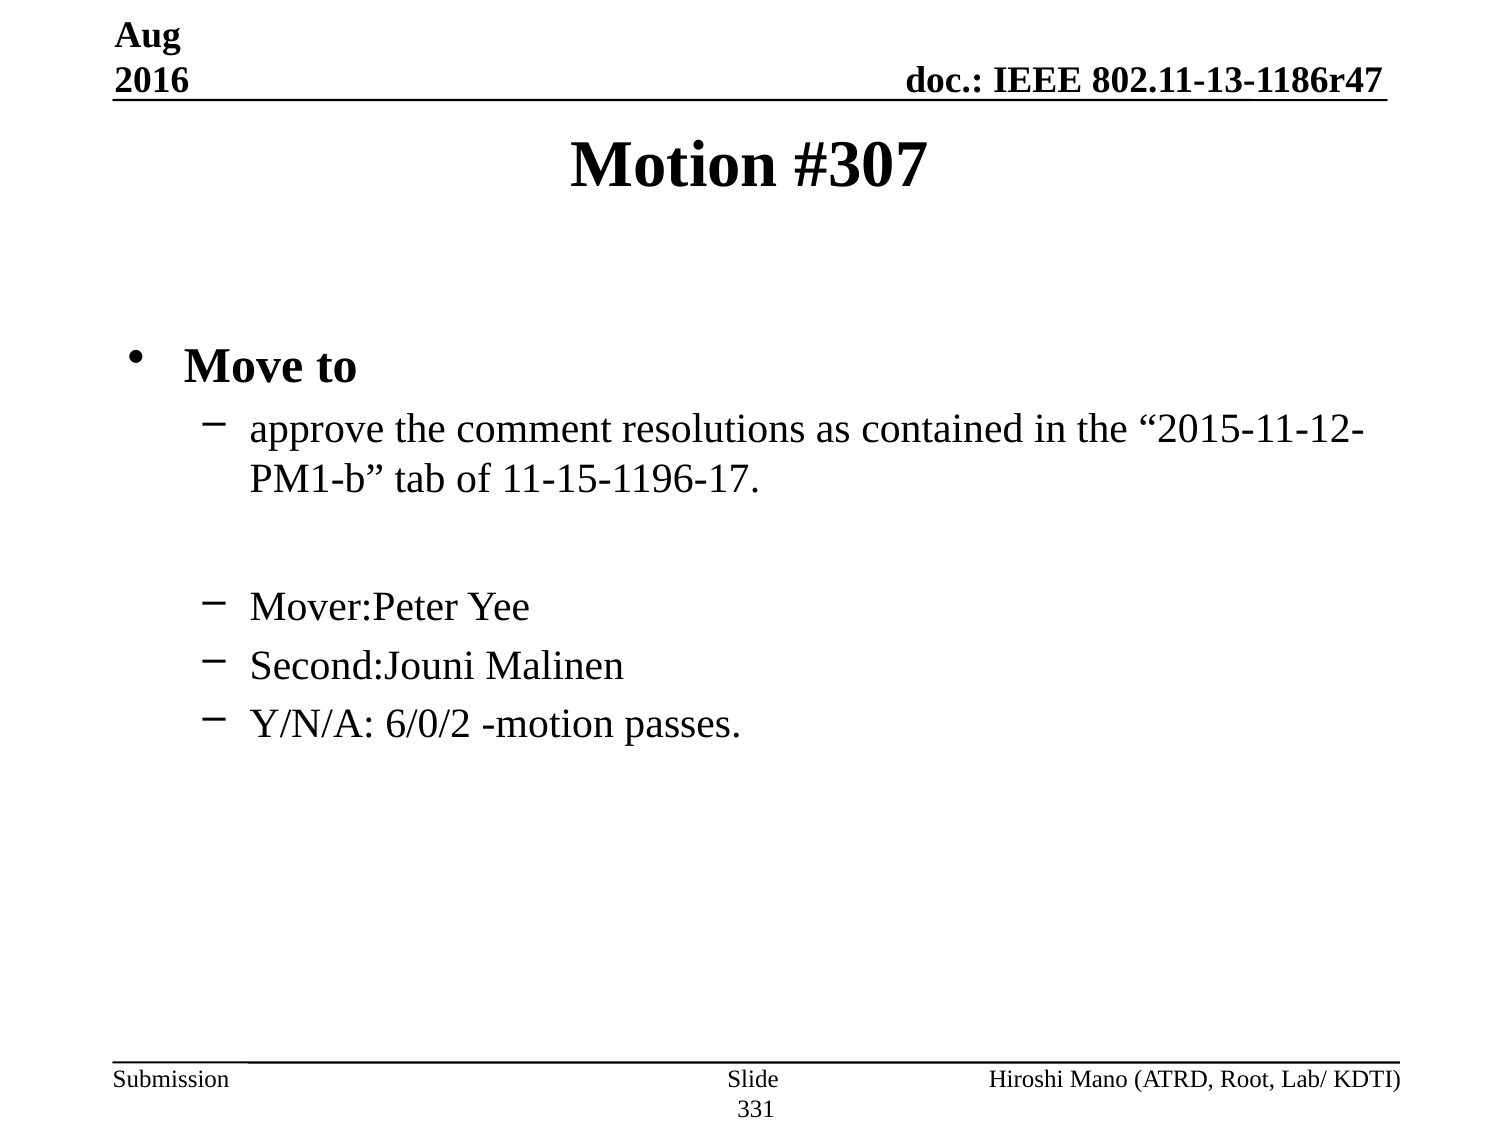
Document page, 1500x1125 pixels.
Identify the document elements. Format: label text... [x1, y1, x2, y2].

footer Hiroshi Mano (ATRD, Root, Lab/ KDTI) [984, 1061, 1402, 1093]
title Motion #307 [112, 112, 1388, 288]
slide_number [114, 54, 265, 101]
slide_number Slide 331 [712, 1061, 800, 1093]
list Move to approve the comment resolutions as contained in the “2015-11-12-PM1-b” tab of 11-15-1196-17. Mover:Peter Yee Second:Jouni Malinen Y/N/A: 6/0/2 -motion passes. [112, 324, 1388, 1001]
